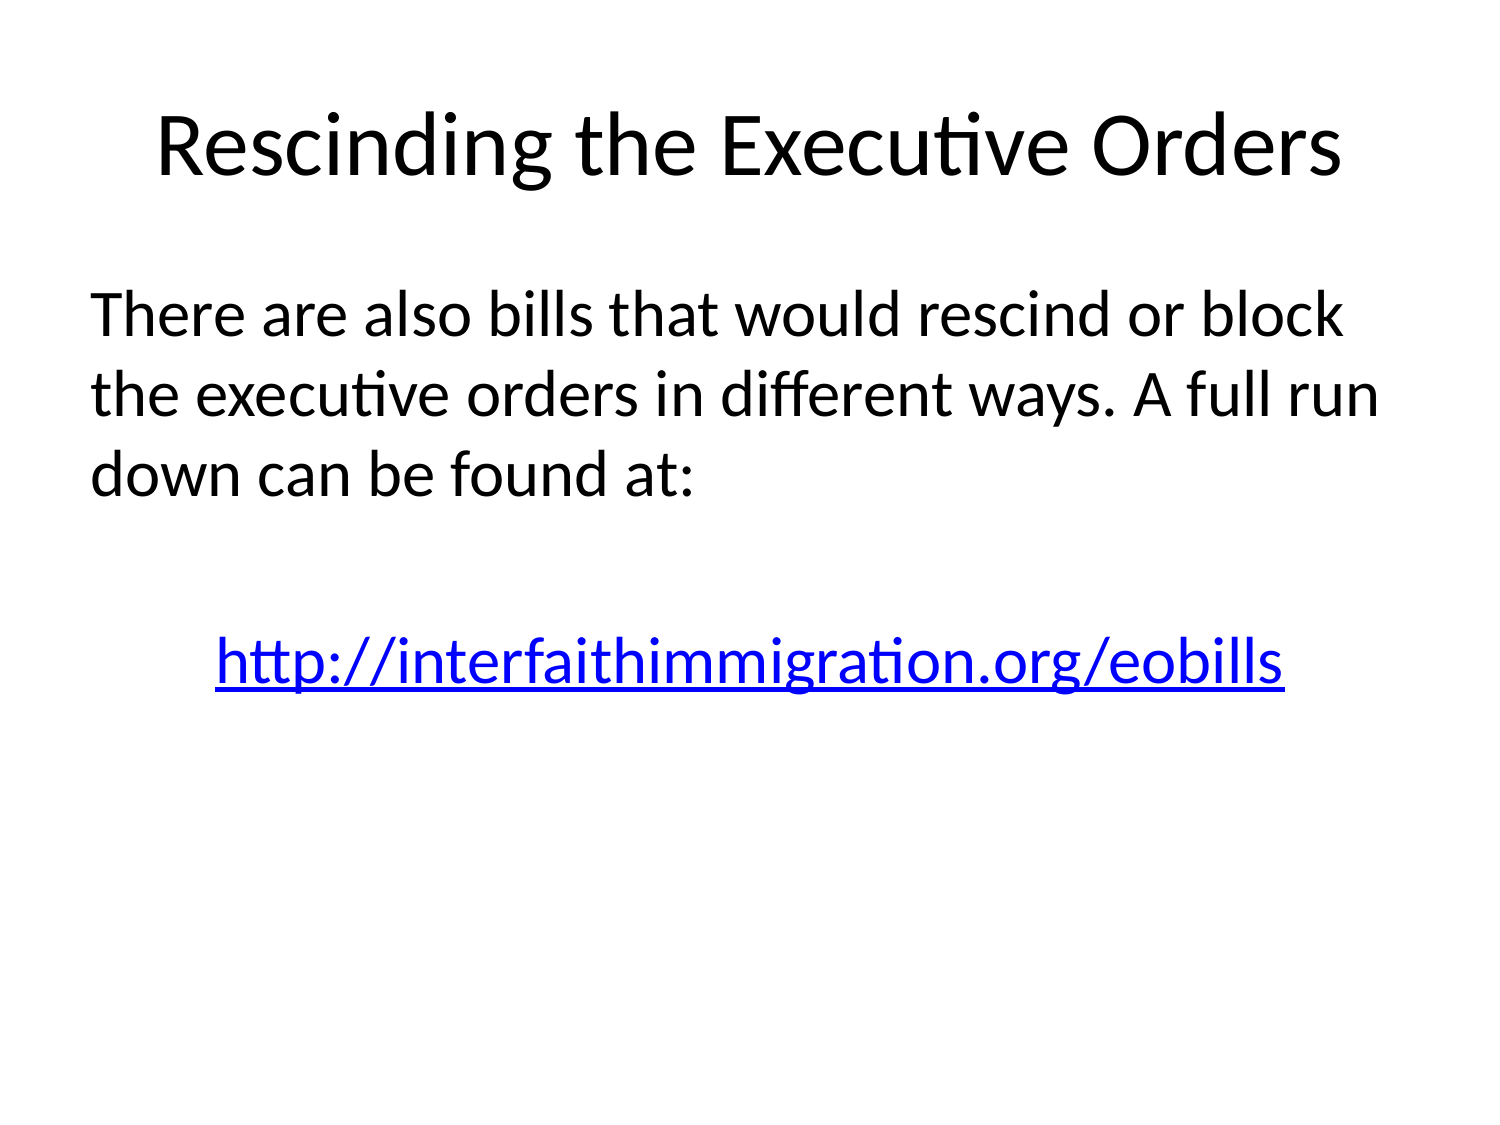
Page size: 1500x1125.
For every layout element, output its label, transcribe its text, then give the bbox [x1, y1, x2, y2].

title Rescinding the Executive Orders [75, 45, 1425, 233]
list There are also bills that would rescind or block the executive orders in different ways. A full run down can be found at: http://interfaithimmigration.org/eobills [75, 262, 1425, 1005]
